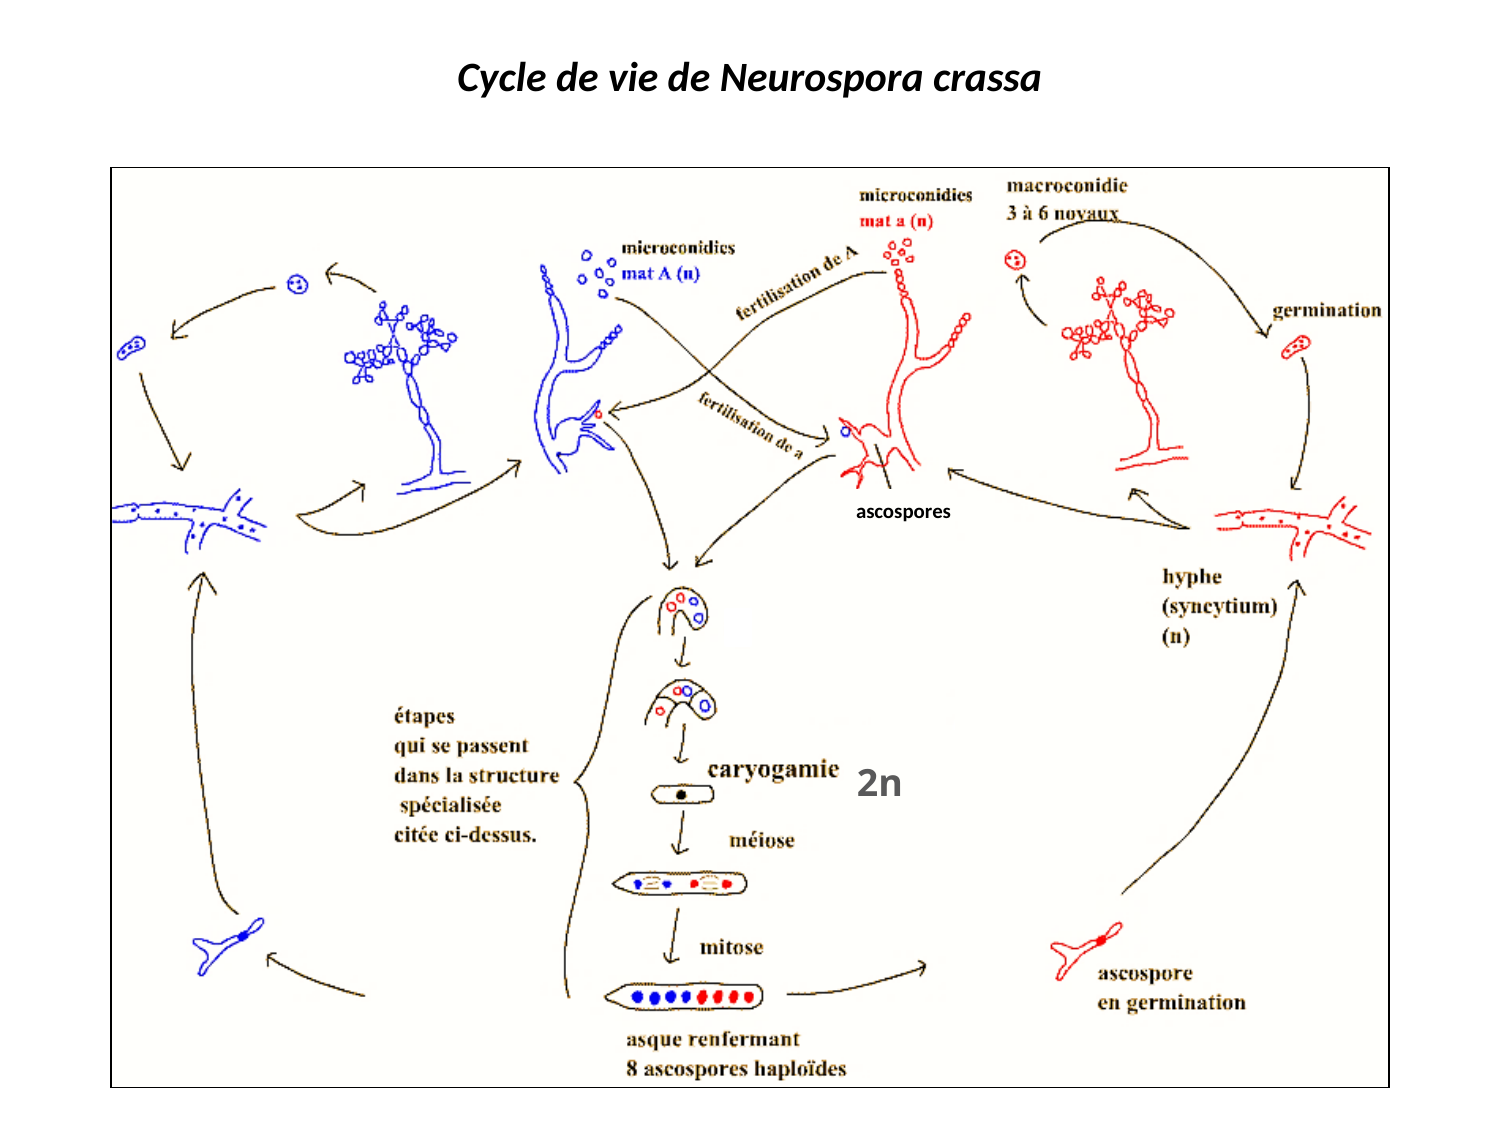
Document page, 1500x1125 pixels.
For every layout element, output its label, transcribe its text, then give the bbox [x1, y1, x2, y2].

picture [111, 168, 1389, 1087]
text_box Cycle de vie de Neurospora crassa [343, 42, 1157, 108]
